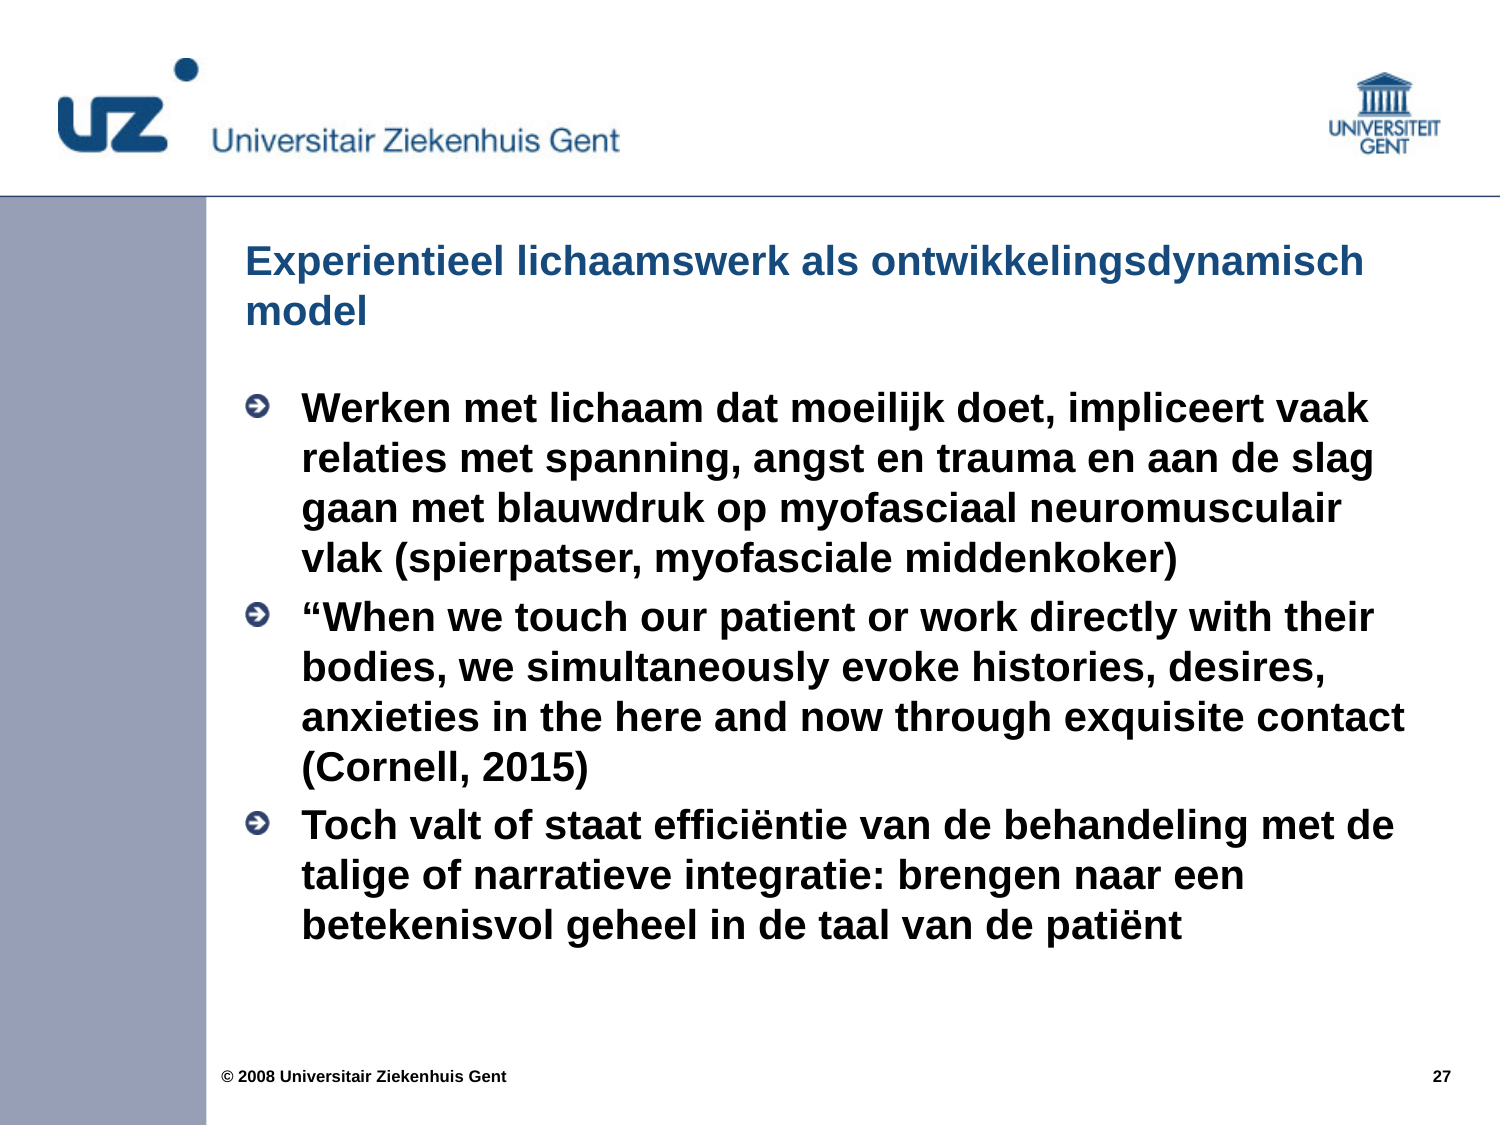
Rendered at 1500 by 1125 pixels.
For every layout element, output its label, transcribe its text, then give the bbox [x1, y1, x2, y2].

picture [245, 811, 270, 835]
list Werken met lichaam dat moeilijk doet, impliceert vaak relaties met spanning, angst en trauma en aan de slag gaan met blauwdruk op myofasciaal neuromusculair vlak (spierpatser, myofasciale middenkoker) “When we touch our patient or work directly with their bodies, we simultaneously evoke histories, desires, anxieties in the here and now through exquisite contact (Cornell, 2015) Toch valt of staat efficiëntie van de behandeling met de talige of narratieve integratie: brengen naar een betekenisvol geheel in de taal van de patiënt [229, 373, 1446, 1012]
picture [245, 394, 270, 418]
picture [58, 58, 620, 159]
picture [1328, 71, 1444, 157]
title Experientieel lichaamswerk als ontwikkelingsdynamisch model [229, 231, 1448, 386]
picture [245, 602, 270, 627]
